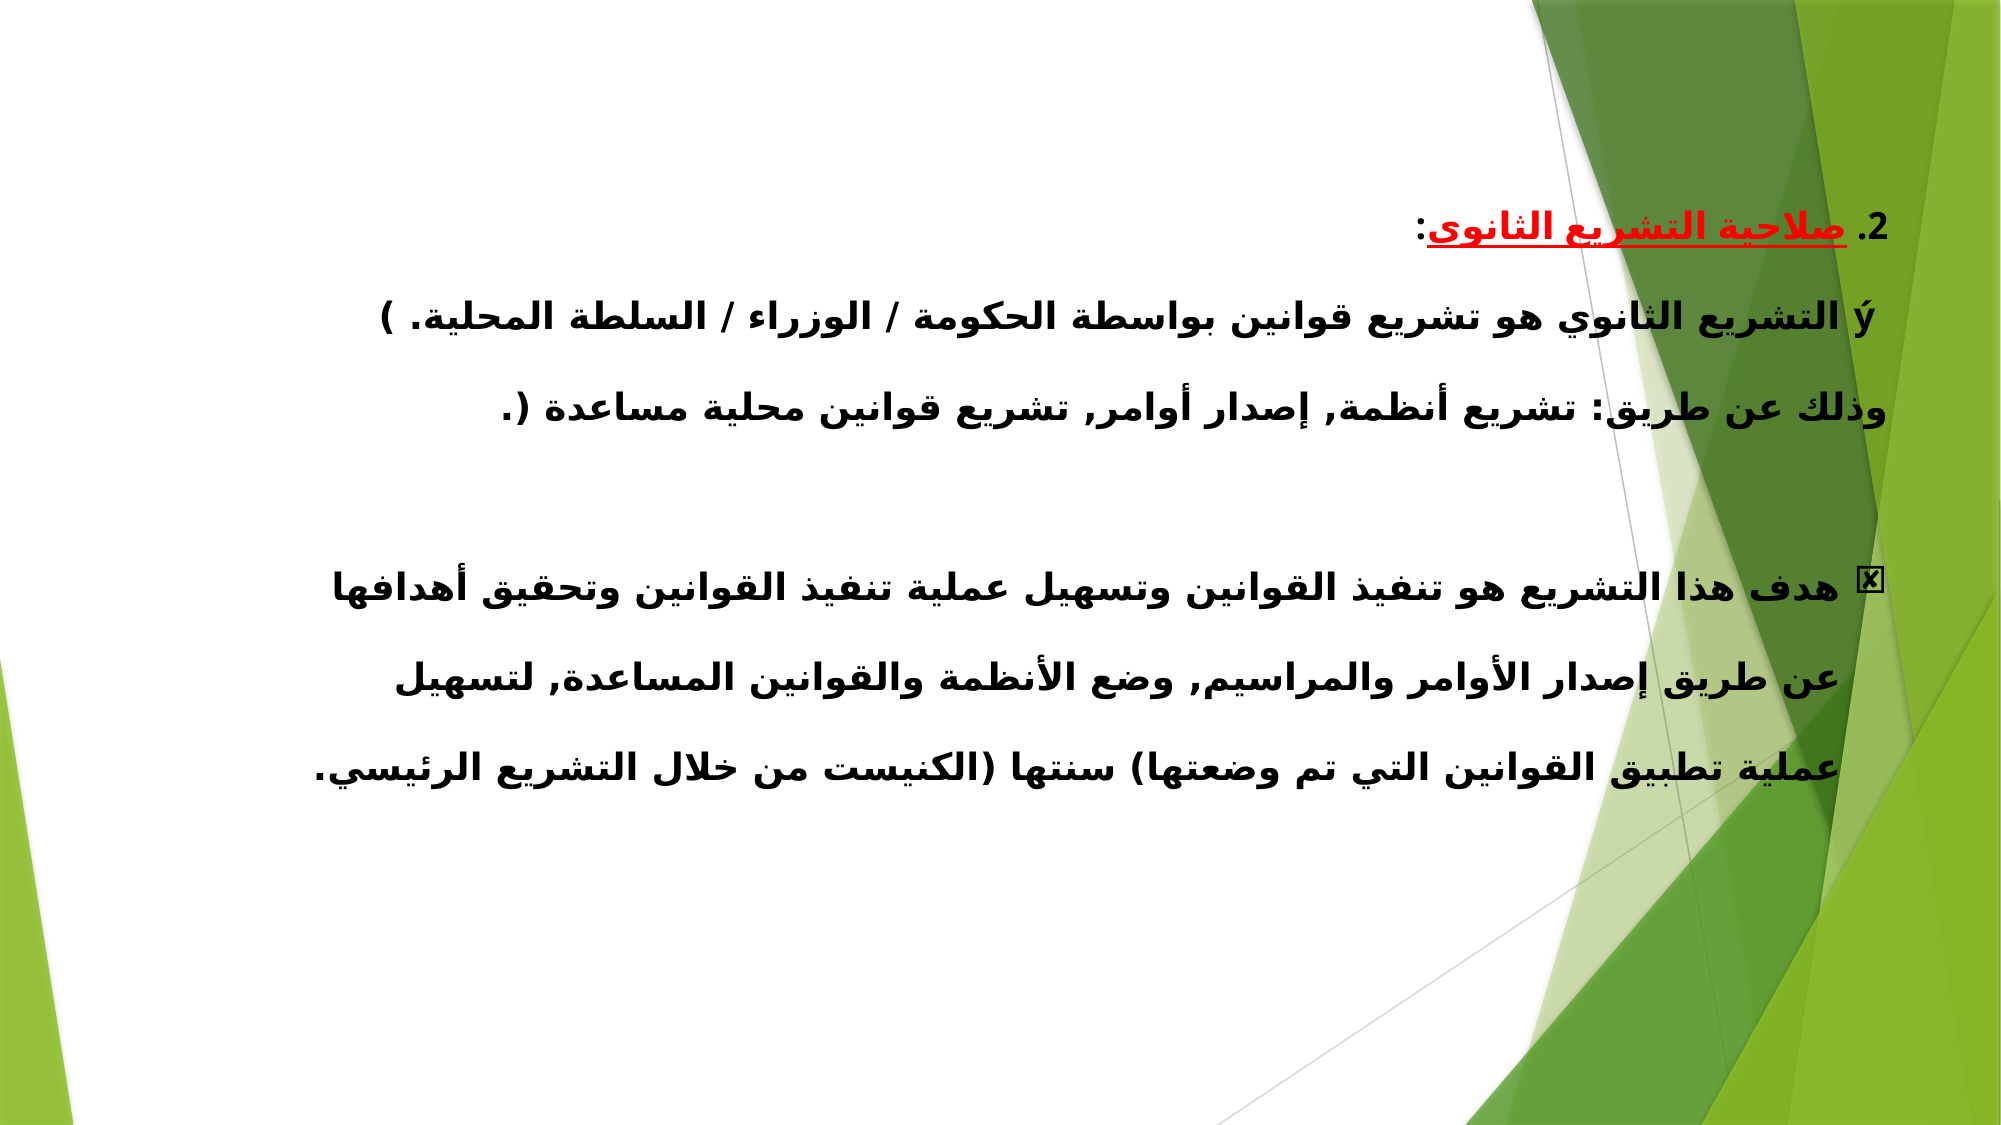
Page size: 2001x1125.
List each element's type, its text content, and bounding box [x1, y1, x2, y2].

text_box 2. صلاحية التشريع الثانوي: ý التشريع الثانوي هو تشريع قوانين بواسطة الحكومة / الوزراء / السلطة المحلية. ) وذلك عن طريق: تشريع أنظمة, إصدار أوامر, تشريع قوانين محلية مساعدة (. هدف هذا التشريع هو تنفيذ القوانين وتسهيل عملية تنفيذ القوانين وتحقيق أهدافها عن طريق إصدار الأوامر والمراسيم, وضع الأنظمة والقوانين المساعدة, لتسهيل عملية تطبيق القوانين التي تم وضعتها) سنتها (الكنيست من خلال التشريع الرئيسي. [286, 150, 1903, 1065]
